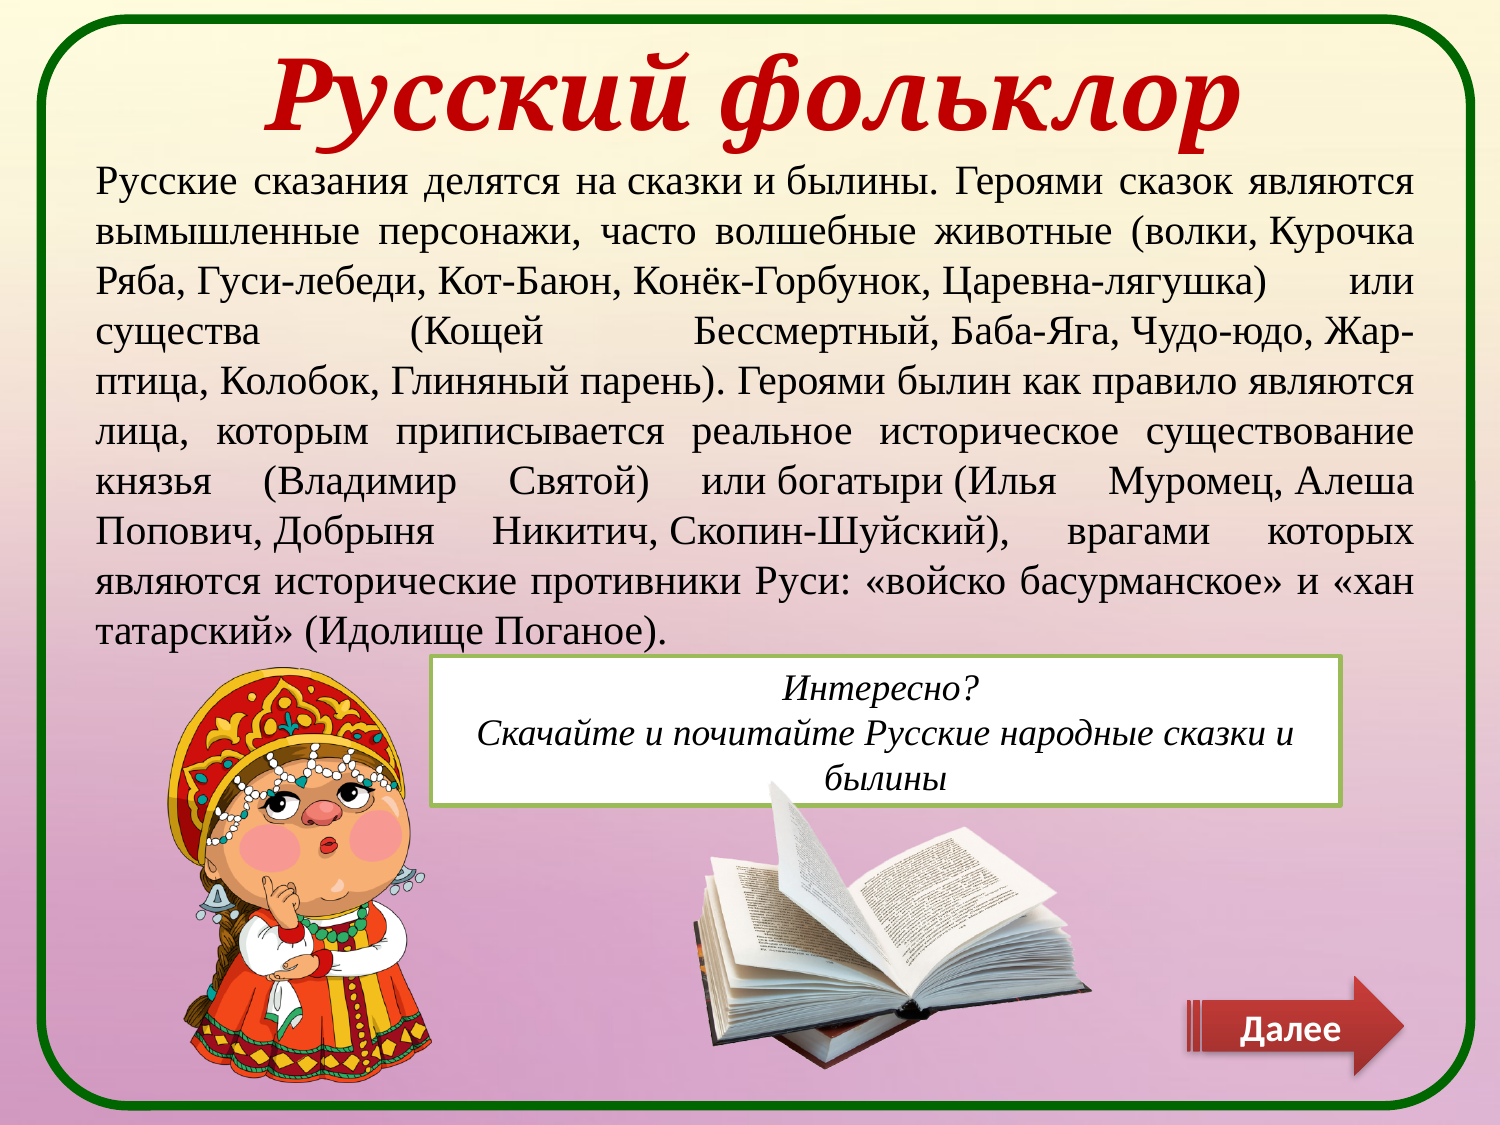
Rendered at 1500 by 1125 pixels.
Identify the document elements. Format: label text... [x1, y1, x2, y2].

text_box Интересно? Скачайте и почитайте Русские народные сказки и былины [429, 654, 1343, 808]
text_box Русские сказания делятся на сказки и былины. Героями сказок являются вымышленные персонажи, часто волшебные животные (волки, Курочка Ряба, Гуси-лебеди, Кот-Баюн, Конёк-Горбунок, Царевна-лягушка) или существа (Кощей Бессмертный, Баба-Яга, Чудо-юдо, Жар-птица, Колобок, Глиняный парень). Героями былин как правило являются лица, которым приписывается реальное историческое существование князья (Владимир Святой) или богатыри (Илья Муромец, Алеша Попович, Добрыня Никитич, Скопин-Шуйский), врагами которых являются исторические противники Руси: «войско басурманское» и «хан татарский» (Идолище Поганое). [80, 145, 1430, 661]
text_box [39, 29, 1473, 1108]
text_box [95, 16, 1416, 23]
text_box Далее [1202, 975, 1405, 1077]
text_box Русский фольклор [80, 23, 1430, 145]
text_box Далее [1193, 1000, 1200, 1052]
picture [0, 0, 1500, 1125]
text_box Далее [1187, 1000, 1191, 1052]
